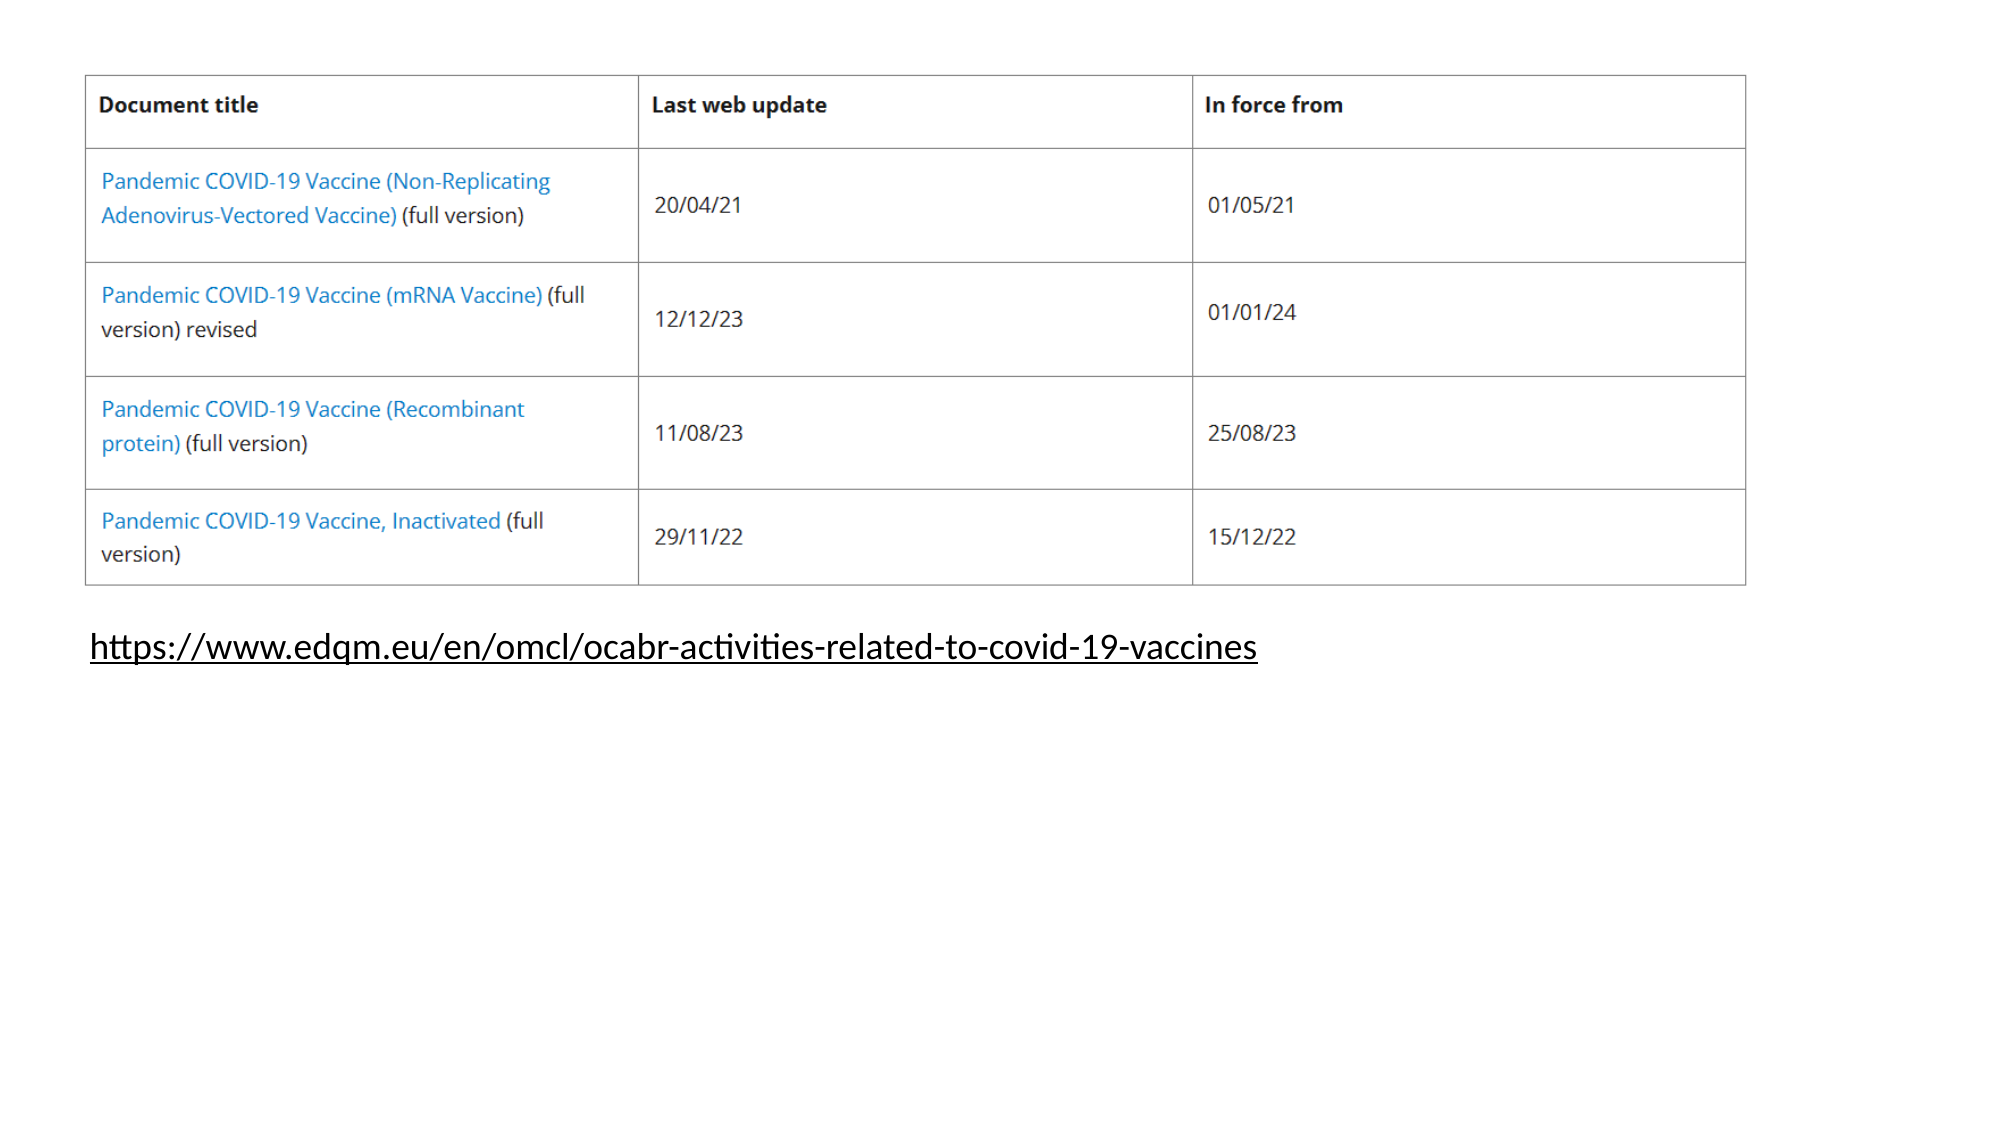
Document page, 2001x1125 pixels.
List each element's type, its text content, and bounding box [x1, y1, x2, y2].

picture [35, 43, 1777, 645]
text_box https://www.edqm.eu/en/omcl/ocabr-activities-related-to-covid-19-vaccines [74, 645, 1539, 675]
